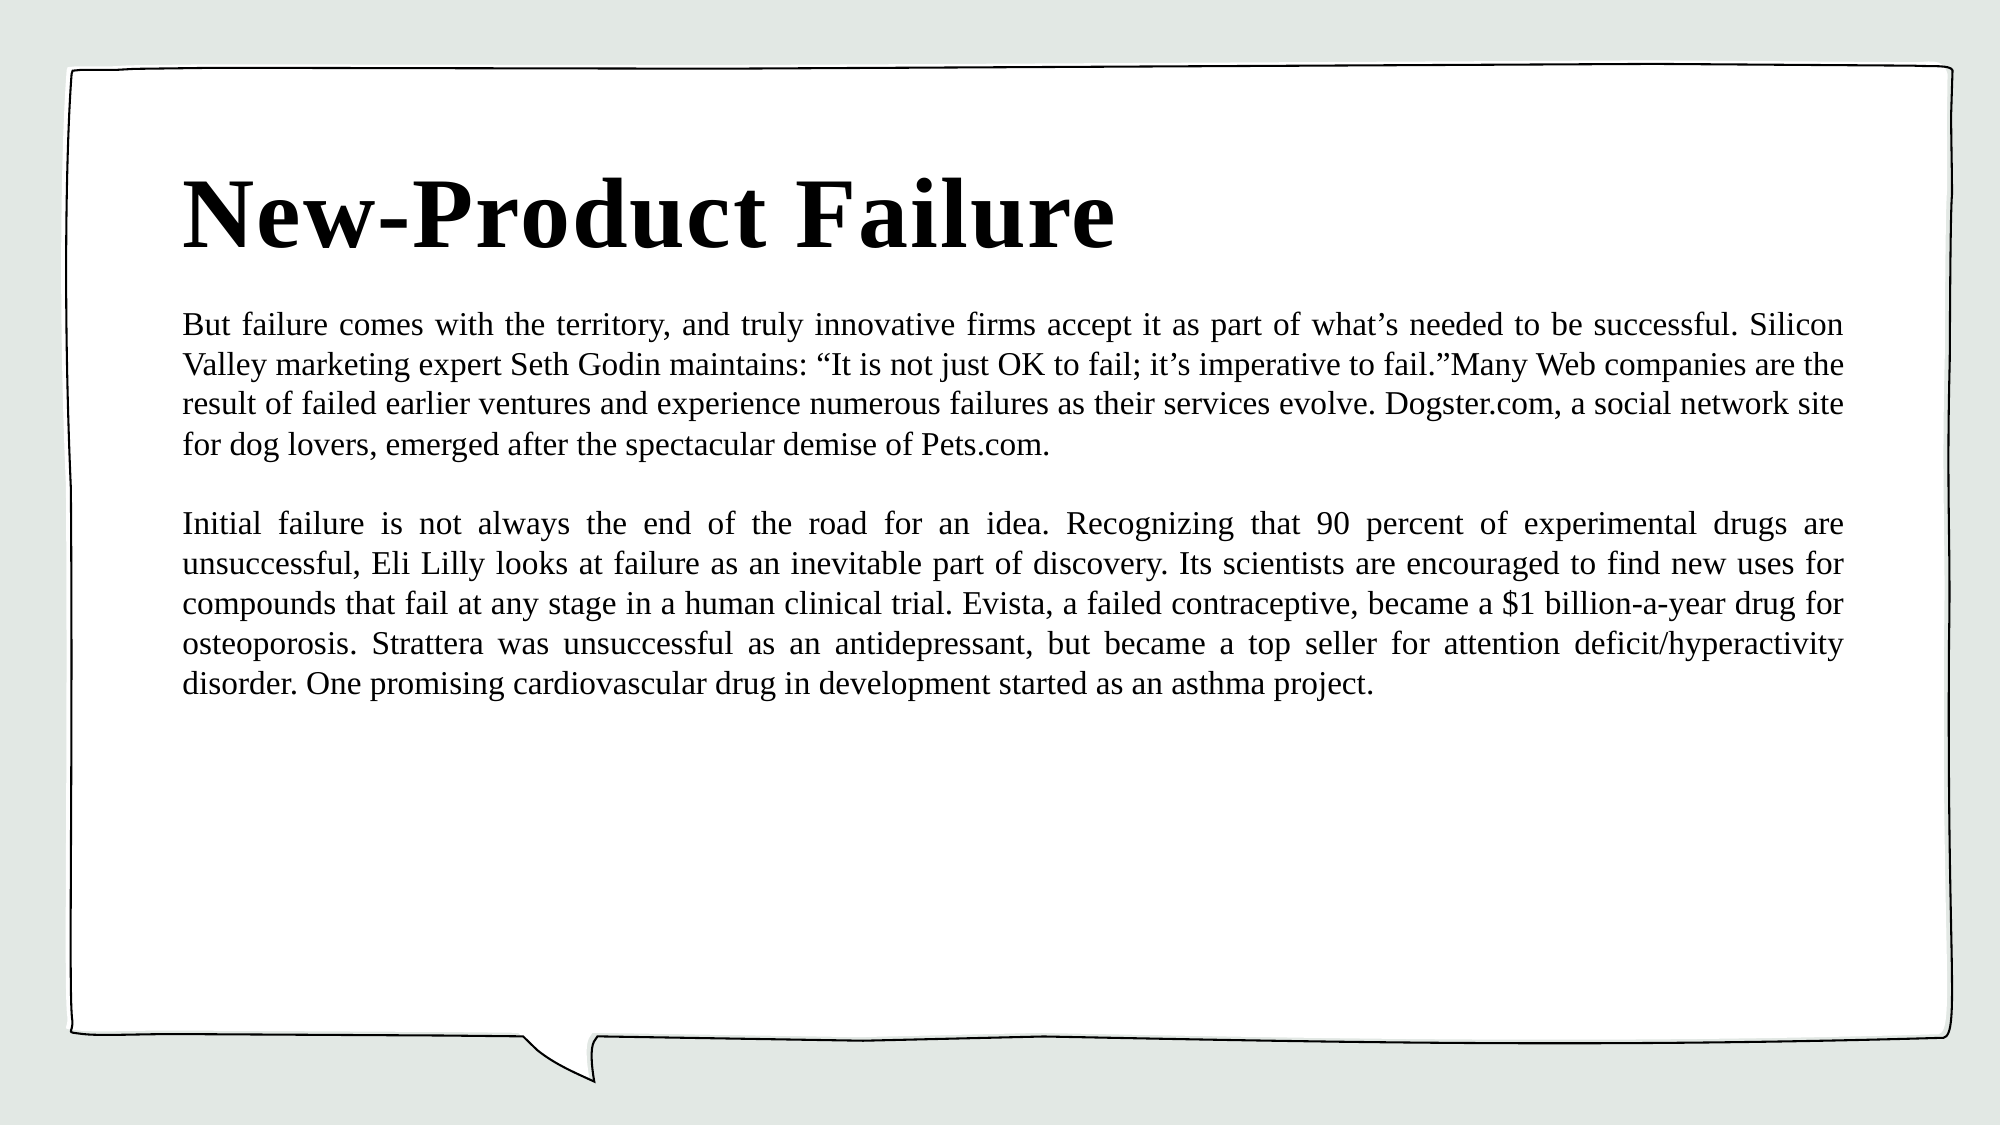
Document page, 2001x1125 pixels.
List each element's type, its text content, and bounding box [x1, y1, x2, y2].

title New-Product Failure [167, 91, 1863, 254]
list But failure comes with the territory, and truly innovative firms accept it as part of what’s needed to be successful. Silicon Valley marketing expert Seth Godin maintains: “It is not just OK to fail; it’s imperative to fail.”Many Web companies are the result of failed earlier ventures and experience numerous failures as their services evolve. Dogster.com, a social network site for dog lovers, emerged after the spectacular demise of Pets.com. Initial failure is not always the end of the road for an idea. Recognizing that 90 percent of experimental drugs are unsuccessful, Eli Lilly looks at failure as an inevitable part of discovery. Its scientists are encouraged to find new uses for compounds that fail at any stage in a human clinical trial. Evista, a failed contraceptive, became a $1 billion-a-year drug for osteoporosis. Strattera was unsuccessful as an antidepressant, but became a top seller for attention deficit/hyperactivity disorder. One promising cardiovascular drug in development started as an asthma project. [167, 254, 1863, 939]
